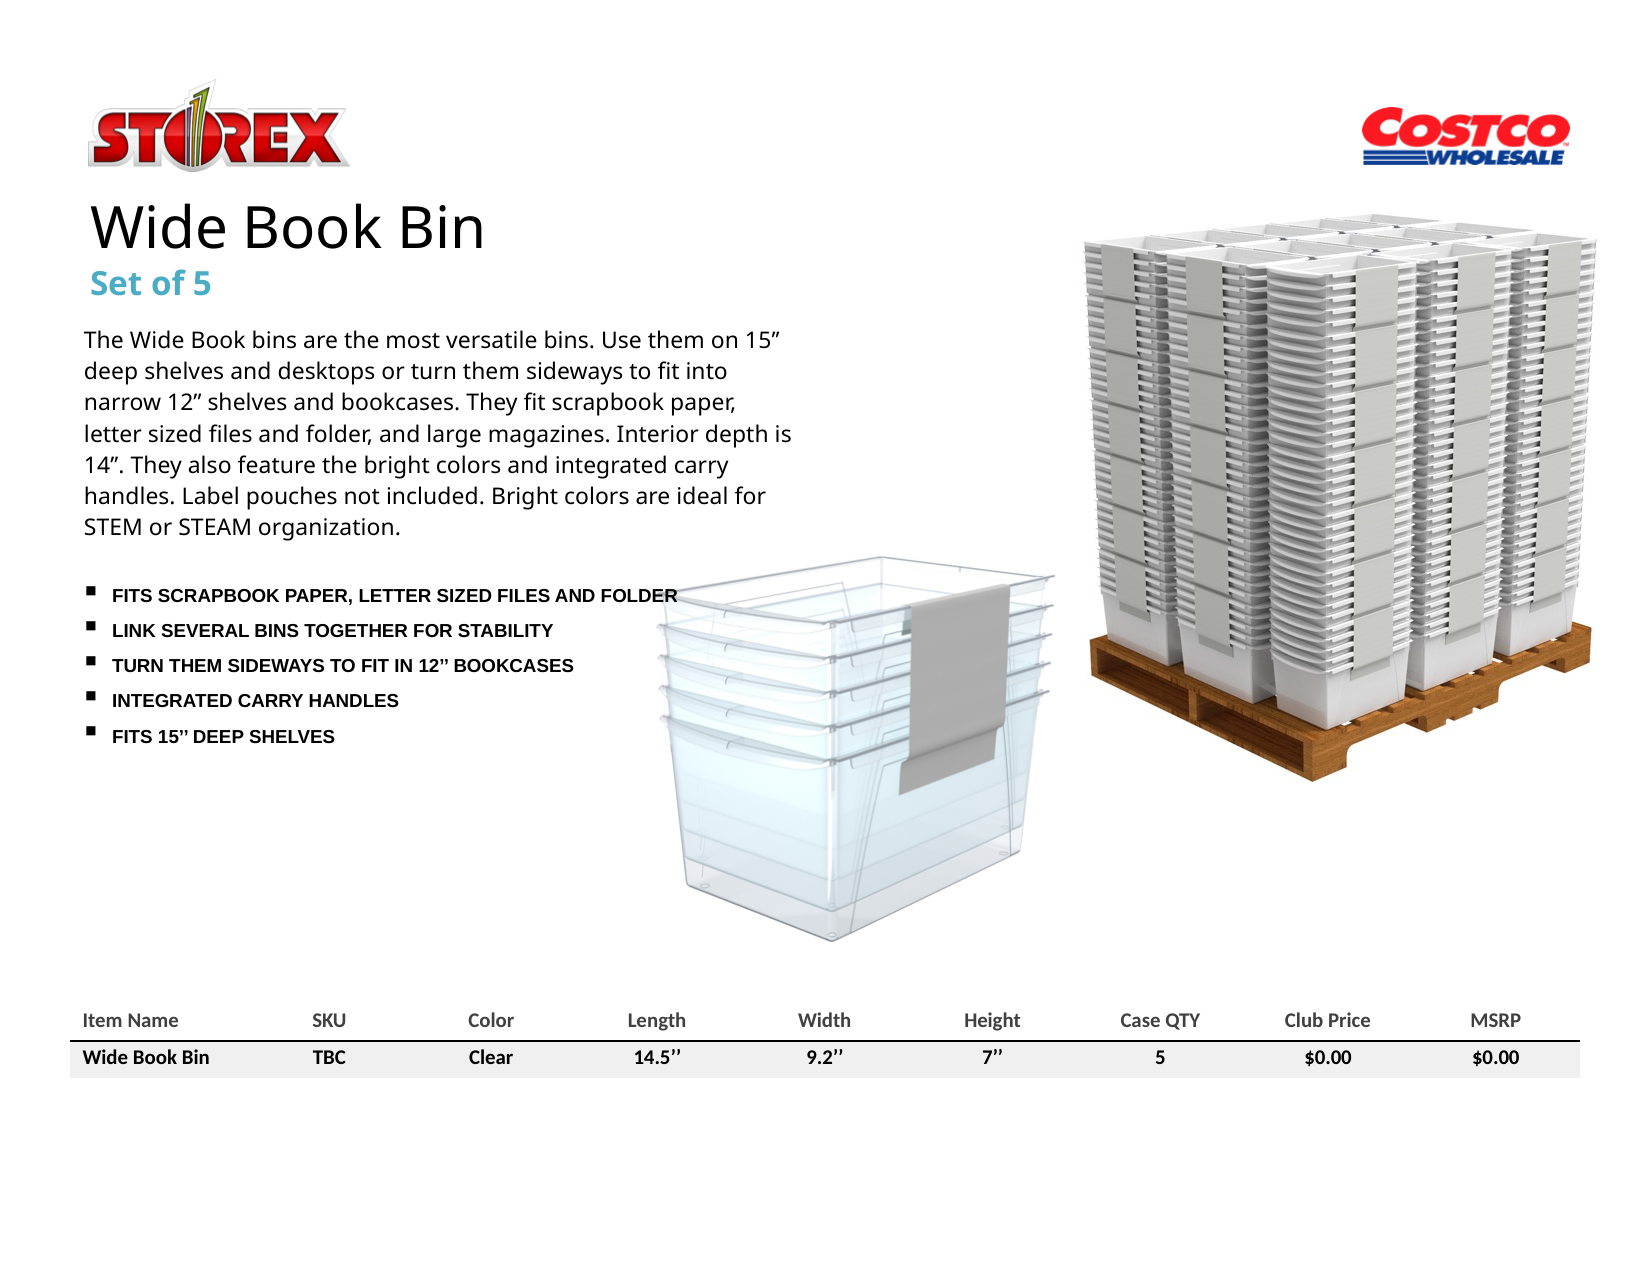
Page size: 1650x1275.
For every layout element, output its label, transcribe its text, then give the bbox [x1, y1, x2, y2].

table_cell Clear [409, 1042, 573, 1078]
table_cell 5 [1077, 1042, 1244, 1078]
table_header Width [741, 1004, 909, 1040]
table_header Length [573, 1004, 741, 1040]
table_header Club Price [1244, 1004, 1412, 1040]
list Wide Book Bin [75, 201, 660, 273]
table_header Case QTY [1077, 1004, 1244, 1040]
picture [647, 176, 1647, 957]
table_cell 14.5’’ [573, 1042, 741, 1078]
table_header Item Name [70, 1004, 249, 1040]
table_cell TBC [249, 1042, 409, 1078]
picture [88, 79, 350, 172]
table_cell $0.00 [1412, 1042, 1580, 1078]
table_header Height [909, 1004, 1077, 1040]
table_cell 9.2’’ [741, 1042, 909, 1078]
list The Wide Book bins are the most versatile bins. Use them on 15’’ deep shelves and desktops or turn them sideways to fit into narrow 12’’ shelves and bookcases. They fit scrapbook paper, letter sized files and folder, and large magazines. Interior depth is 14’’. They also feature the bright colors and integrated carry handles. Label pouches not included. Bright colors are ideal for STEM or STEAM organization. FITS SCRAPBOOK PAPER, LETTER SIZED FILES AND FOLDER LINK SEVERAL BINS TOGETHER FOR STABILITY TURN THEM SIDEWAYS TO FIT IN 12’’ BOOKCASES INTEGRATED CARRY HANDLES FITS 15’’ DEEP SHELVES [69, 306, 814, 455]
table_cell 7’’ [909, 1042, 1077, 1078]
table_cell $0.00 [1244, 1042, 1412, 1078]
list Set of 5 [75, 254, 638, 306]
table_header SKU [249, 1004, 409, 1040]
table_header Color [409, 1004, 573, 1040]
table_header MSRP [1412, 1004, 1580, 1040]
table_cell Wide Book Bin [70, 1042, 249, 1078]
picture [1362, 107, 1570, 166]
